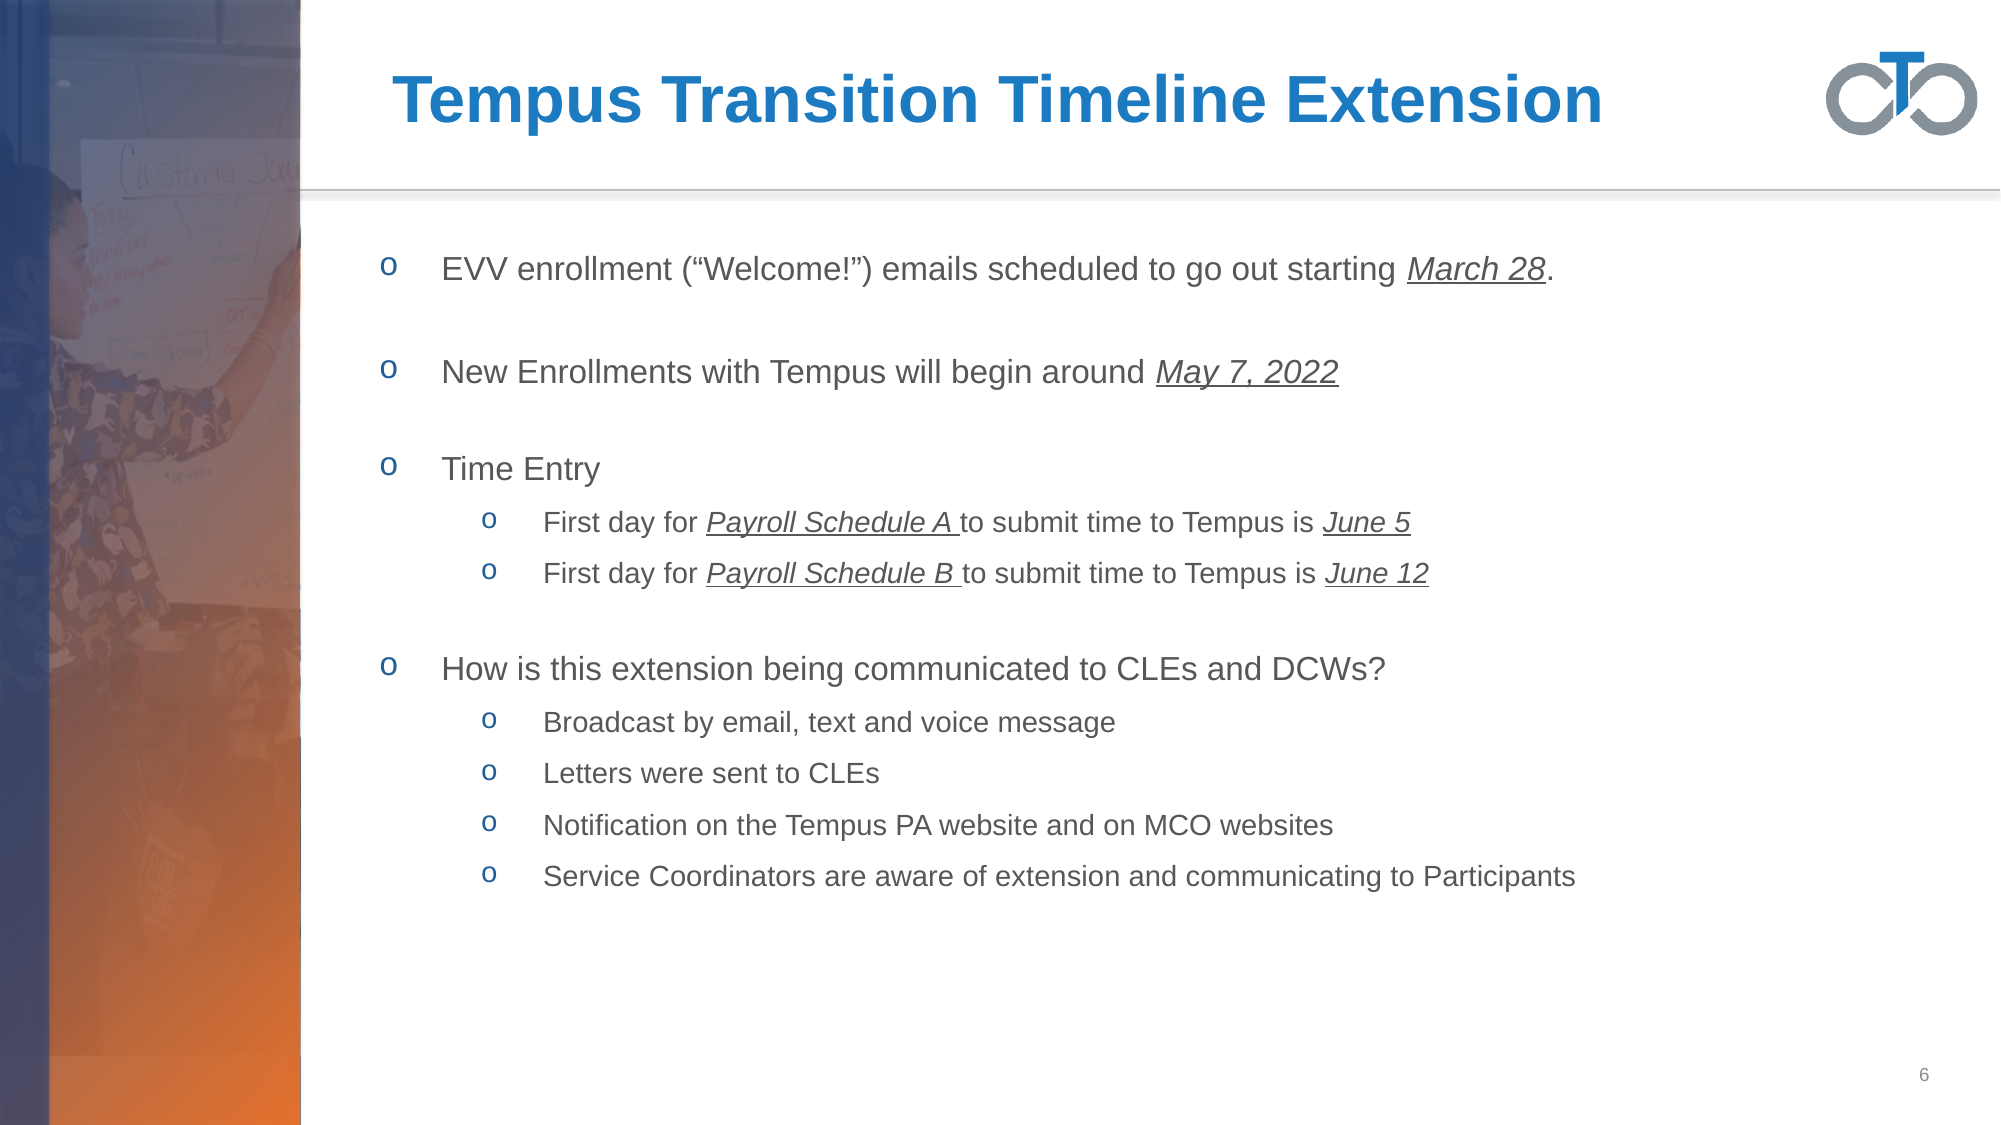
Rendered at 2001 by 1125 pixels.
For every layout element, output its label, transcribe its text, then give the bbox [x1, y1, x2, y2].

list EVV enrollment (“Welcome!”) emails scheduled to go out starting March 28. New Enrollments with Tempus will begin around May 7, 2022 Time Entry First day for Payroll Schedule A to submit time to Tempus is June 5 First day for Payroll Schedule B to submit time to Tempus is June 12 How is this extension being communicated to CLEs and DCWs? Broadcast by email, text and voice message Letters were sent to CLEs Notification on the Tempus PA website and on MCO websites Service Coordinators are aware of extension and communicating to Participants [353, 189, 1924, 1125]
picture [1826, 43, 1984, 140]
title Tempus Transition Timeline Extension [392, 57, 1782, 134]
slide_number 6 [1851, 1044, 1945, 1104]
